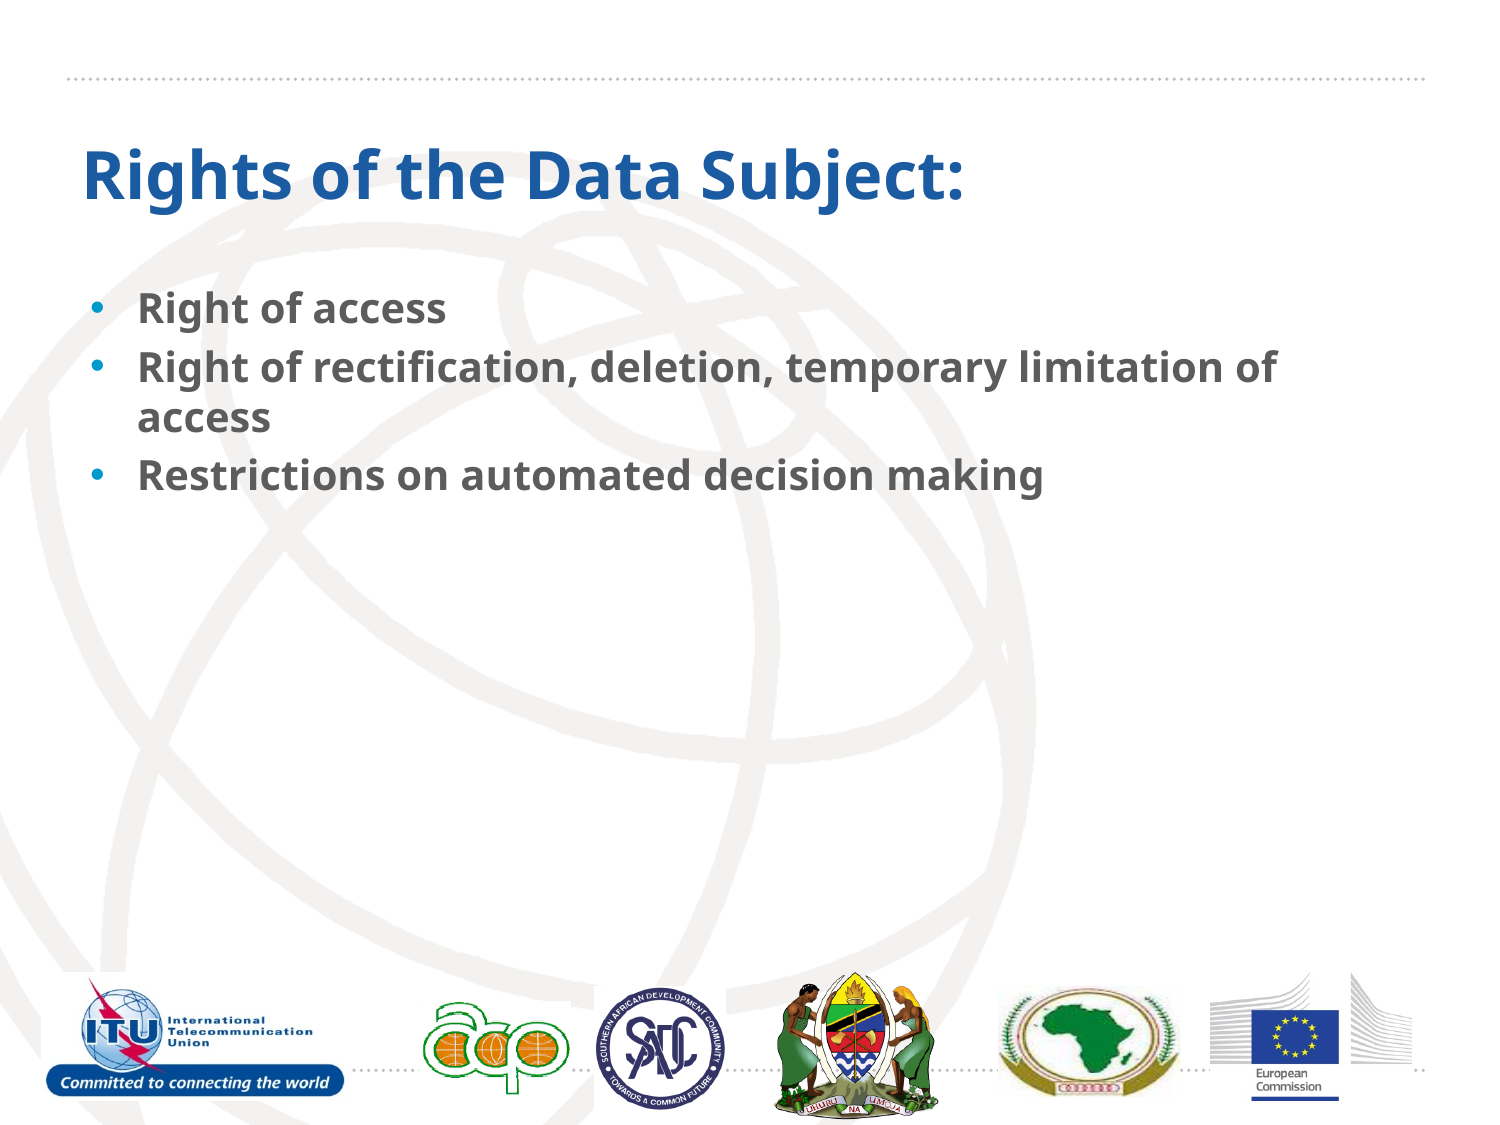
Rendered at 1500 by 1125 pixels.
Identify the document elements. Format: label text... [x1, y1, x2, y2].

picture [0, 132, 1061, 274]
text_box Rights of the Data Subject: [66, 125, 1394, 188]
list Right of access Right of rectification, deletion, temporary limitation of access Restrictions on automated decision making [0, 274, 1418, 1125]
